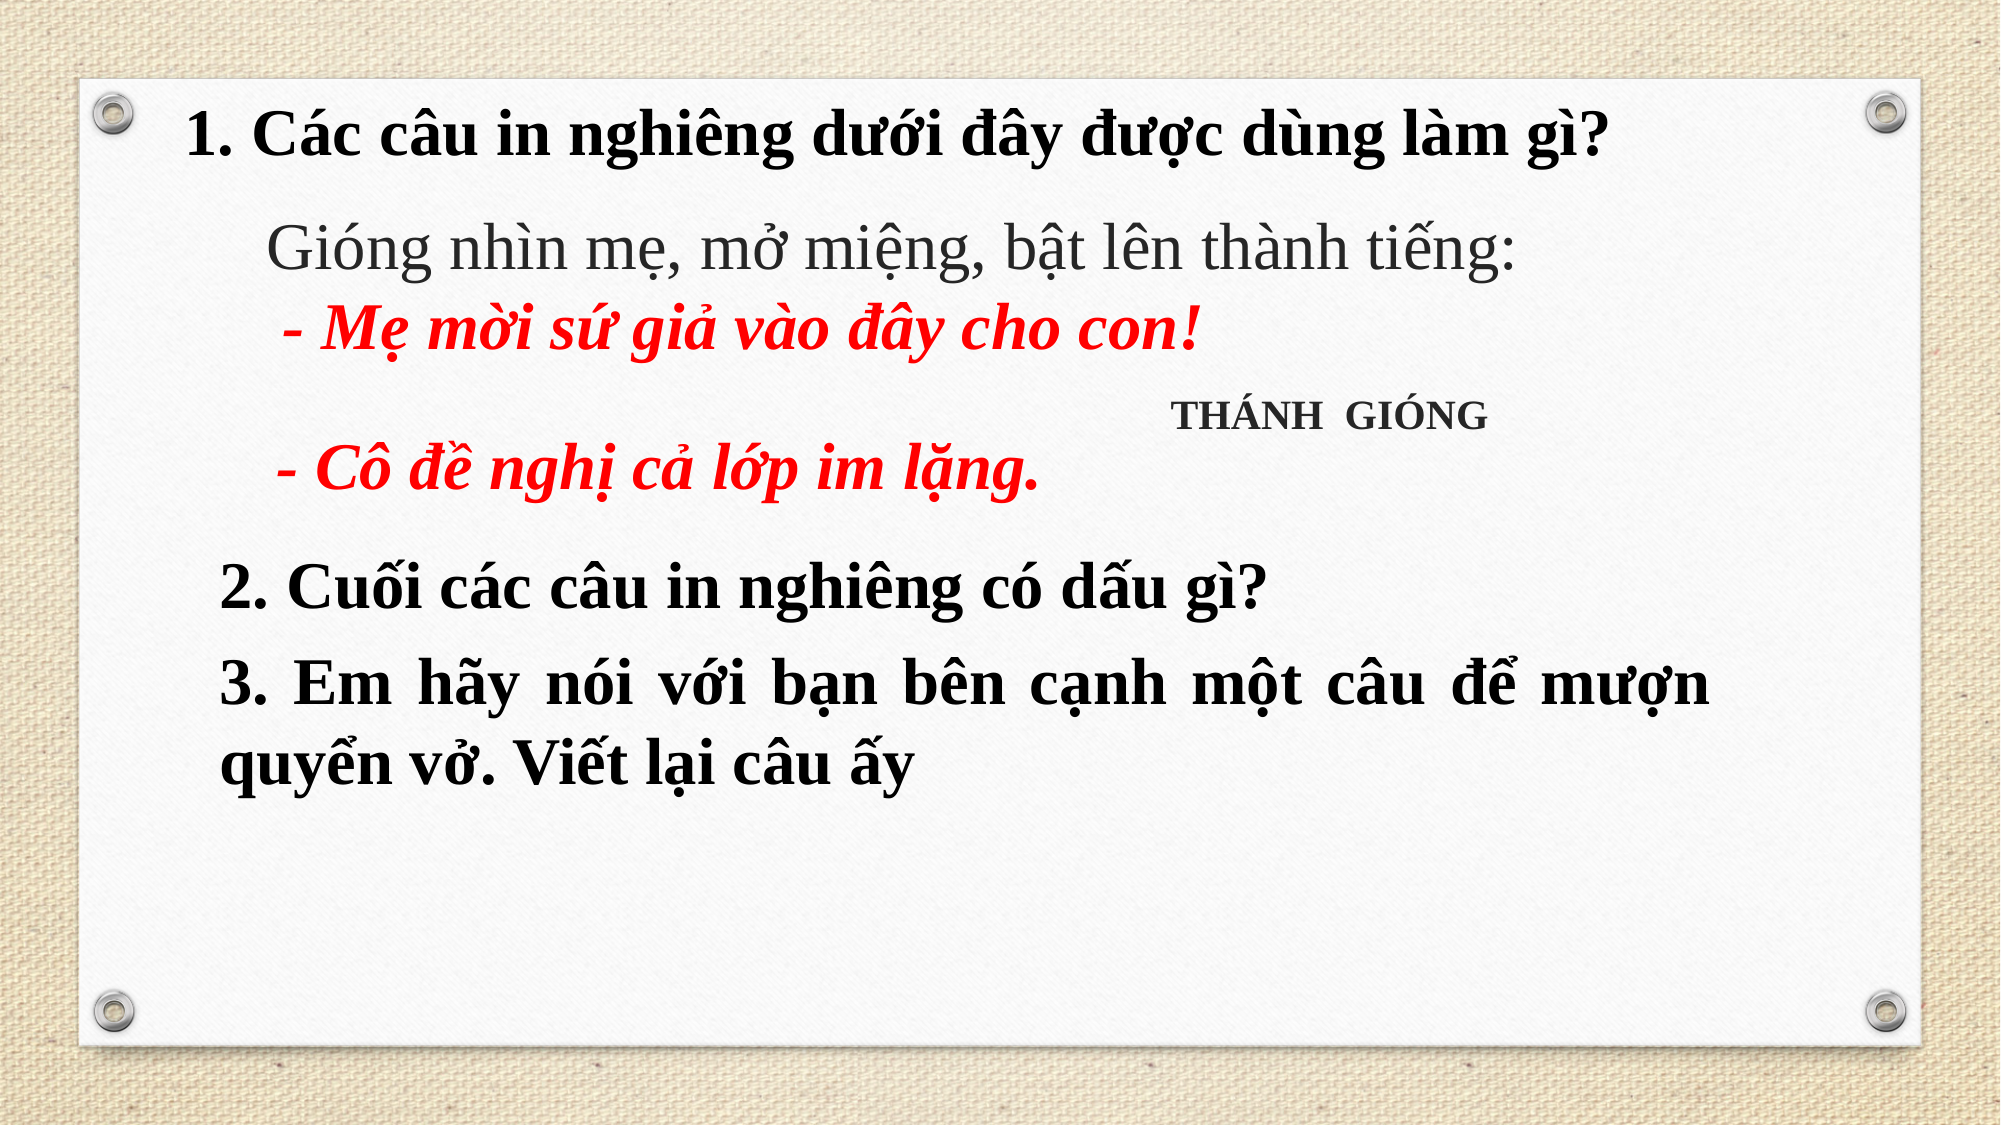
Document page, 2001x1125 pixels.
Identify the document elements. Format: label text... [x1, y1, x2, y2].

text_box 1. Các câu in nghiêng dưới đây được dùng làm gì? [169, 81, 1670, 176]
text_box 2. Cuối các câu in nghiêng có dấu gì? [204, 534, 1480, 630]
text_box 3. Em hãy nói với bạn bên cạnh một câu để mượn quyển vở. Viết lại câu ấy [204, 630, 1727, 805]
text_box - Cô đề nghị cả lớp im lặng. [261, 430, 1670, 515]
picture [0, 0, 2001, 1125]
text_box Gióng nhìn mẹ, mở miệng, bật lên thành tiếng: - Mẹ mời sứ giả vào đây cho con! THÁNH GIÓNG [251, 195, 1660, 446]
